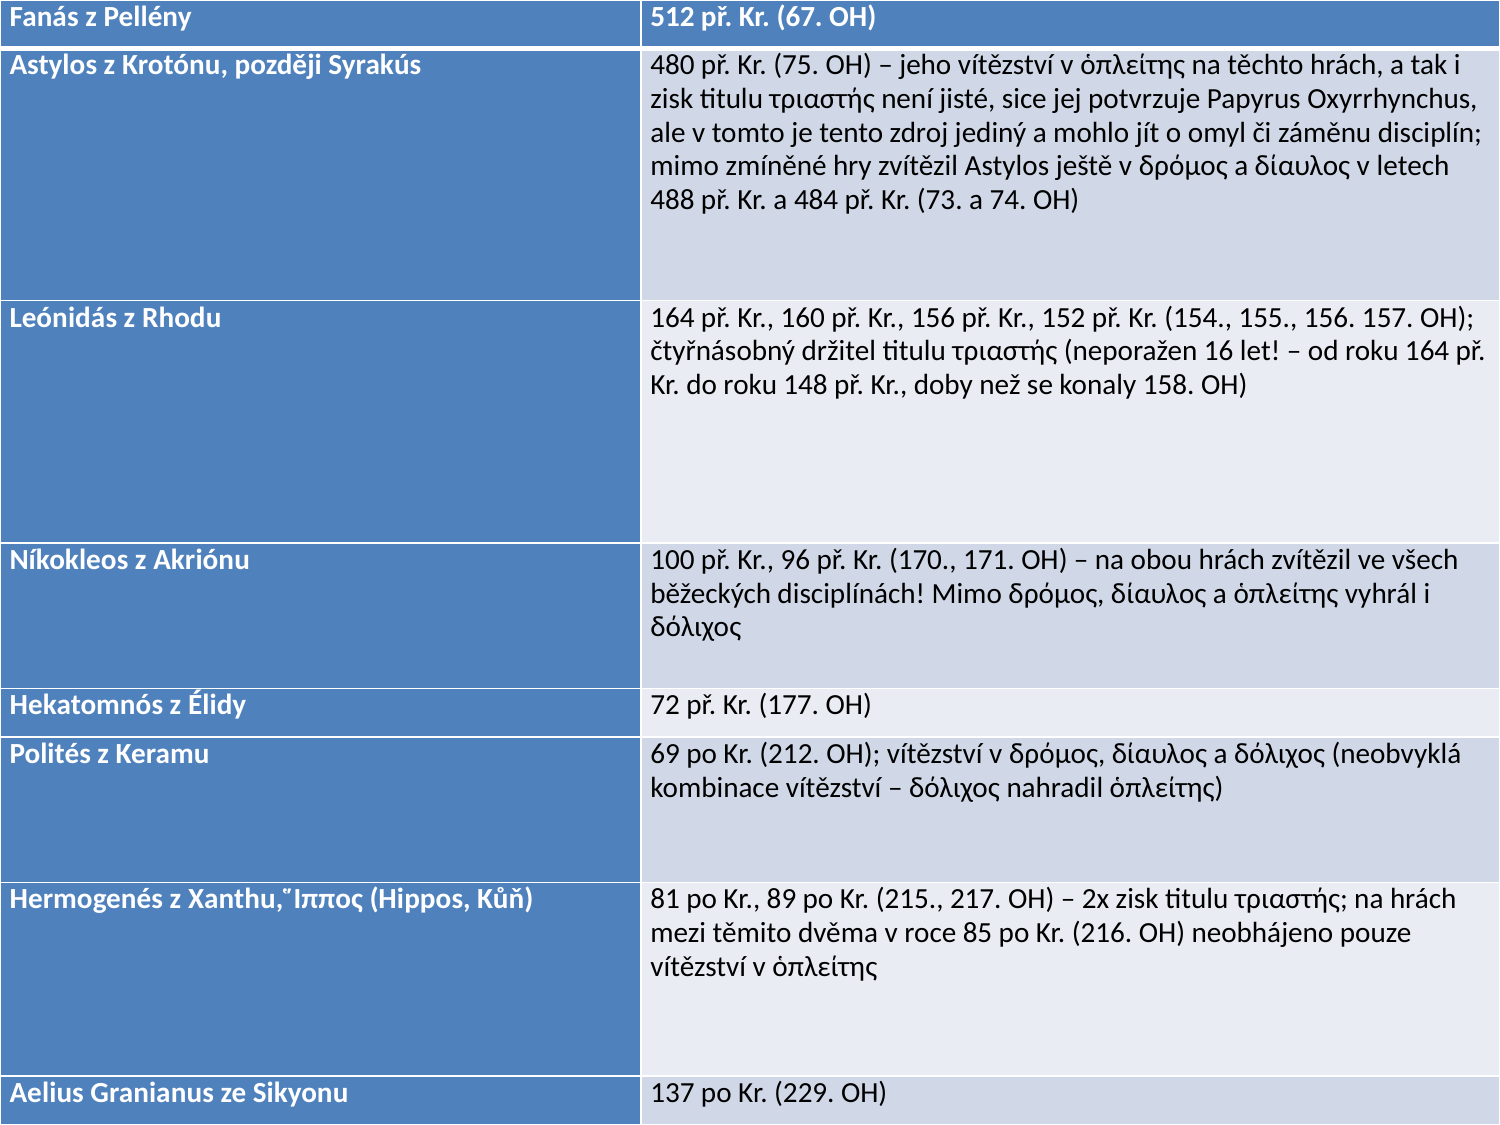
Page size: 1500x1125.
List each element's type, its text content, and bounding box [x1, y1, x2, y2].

table_cell 480 př. Kr. (75. OH) – jeho vítězství v ὁπλείτης na těchto hrách, a tak i zisk titulu τριαστής není jisté, sice jej potvrzuje Papyrus Oxyrrhynchus, ale v tomto je tento zdroj jediný a mohlo jít o omyl či záměnu disciplín; mimo zmíněné hry zvítězil Astylos ještě v δρόμος a δίαυλος v letech 488 př. Kr. a 484 př. Kr. (73. a 74. OH) [642, 51, 1499, 300]
table_cell 72 př. Kr. (177. OH) [642, 689, 1499, 736]
table_cell Hermogenés z Xanthu, Ἵππος (Hippos, Kůň) [1, 883, 640, 1075]
table_cell Hekatomnós z Élidy [1, 689, 640, 736]
text_box [1071, 210, 1102, 316]
table_cell 100 př. Kr., 96 př. Kr. (170., 171. OH) – na obou hrách zvítězil ve všech běžeckých disciplínách! Mimo δρόμος, δίαυλος a ὁπλείτης vyhrál i δόλιχος [642, 544, 1499, 688]
table_cell Leónidás z Rhodu [1, 301, 640, 542]
table_cell Astylos z Krotónu, později Syrakús [1, 51, 640, 300]
table_cell 81 po Kr., 89 po Kr. (215., 217. OH) – 2x zisk titulu τριαστής; na hrách mezi těmito dvěma v roce 85 po Kr. (216. OH) neobhájeno pouze vítězství v ὁπλείτης [642, 883, 1499, 1075]
table_cell Níkokleos z Akriónu [1, 544, 640, 688]
table_header Fanás z Pellény [1, 1, 640, 46]
table_cell 137 po Kr. (229. OH) [642, 1077, 1499, 1124]
table_cell Aelius Granianus ze Sikyonu [1, 1077, 640, 1124]
table_cell Polités z Keramu [1, 738, 640, 882]
table_cell 69 po Kr. (212. OH); vítězství v δρόμος, δίαυλος a δόλιχος (neobvyklá kombinace vítězství – δόλιχος nahradil ὁπλείτης) [642, 738, 1499, 882]
table_header 512 př. Kr. (67. OH) [642, 1, 1499, 46]
table_cell 164 př. Kr., 160 př. Kr., 156 př. Kr., 152 př. Kr. (154., 155., 156. 157. OH); čtyřnásobný držitel titulu τριαστής (neporažen 16 let! – od roku 164 př. Kr. do roku 148 př. Kr., doby než se konaly 158. OH) [642, 301, 1499, 542]
